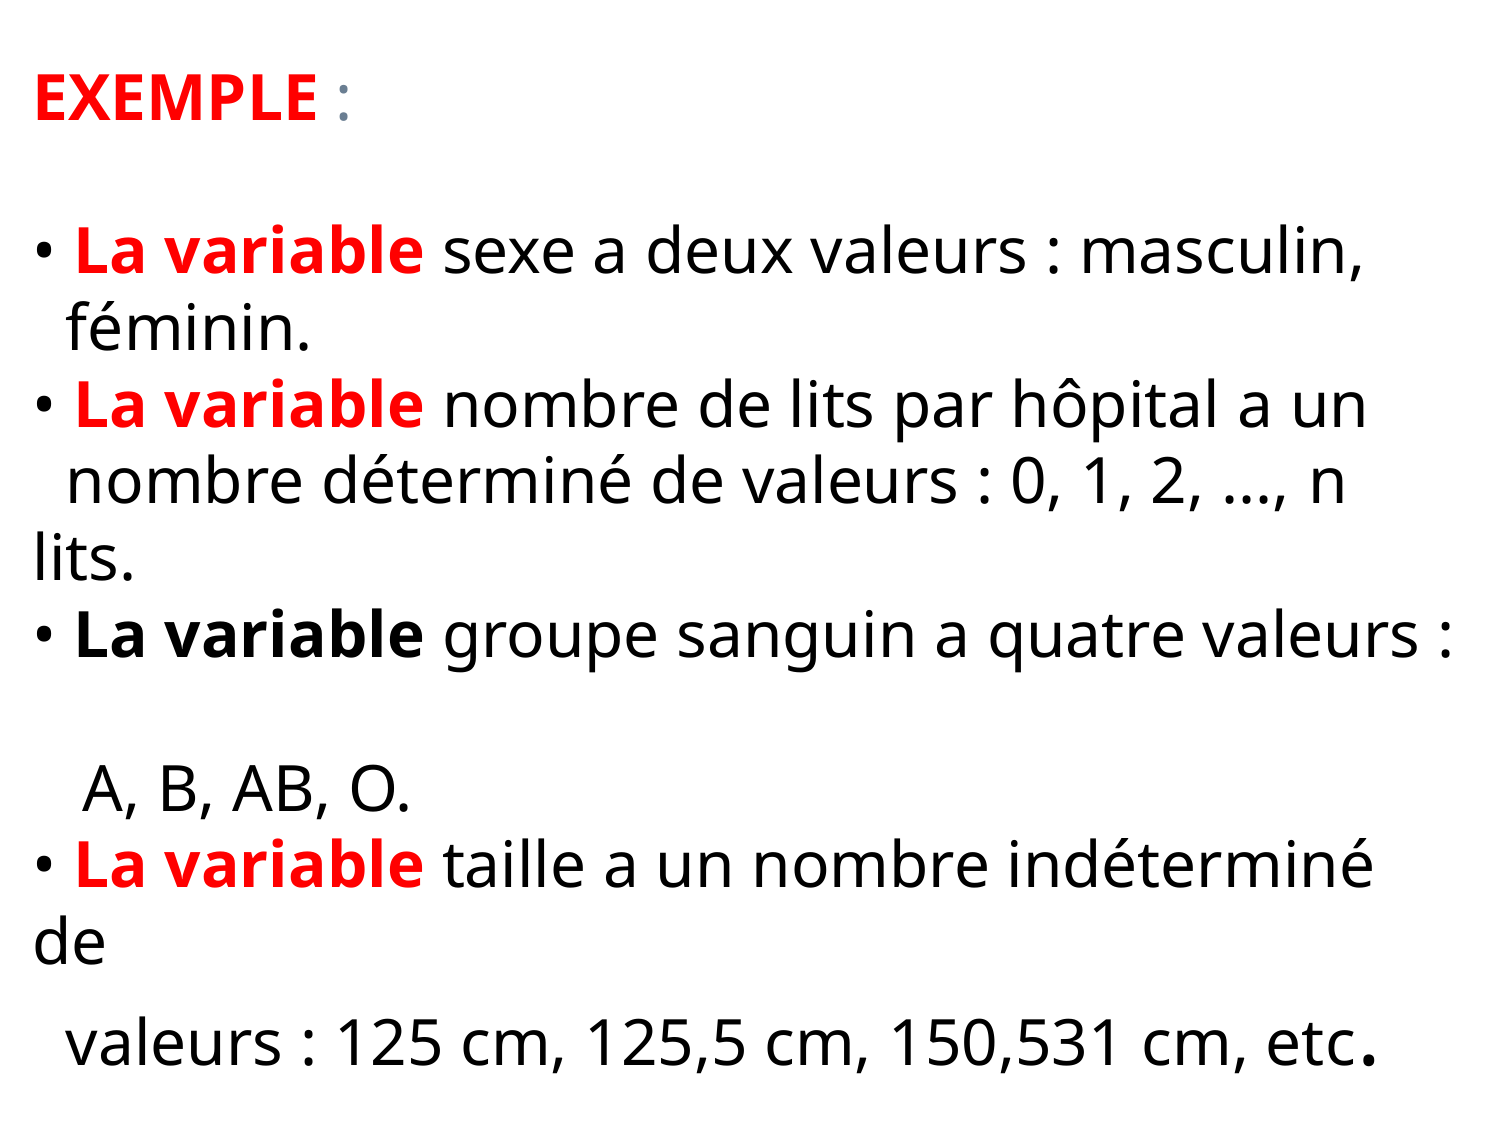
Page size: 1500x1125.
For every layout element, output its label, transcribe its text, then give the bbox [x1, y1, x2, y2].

title EXEMPLE : 2.2 • La variable sexe a deux valeurs : masculin, féminin. • La variable nombre de lits par hôpital a un nombre déterminé de valeurs : 0, 1, 2, ..., n lits. • La variable groupe sanguin a quatre valeurs : A, B, AB, O. • La variable taille a un nombre indéterminé de valeurs : 125 cm, 125,5 cm, 150,531 cm, etc. [17, 45, 1483, 1094]
